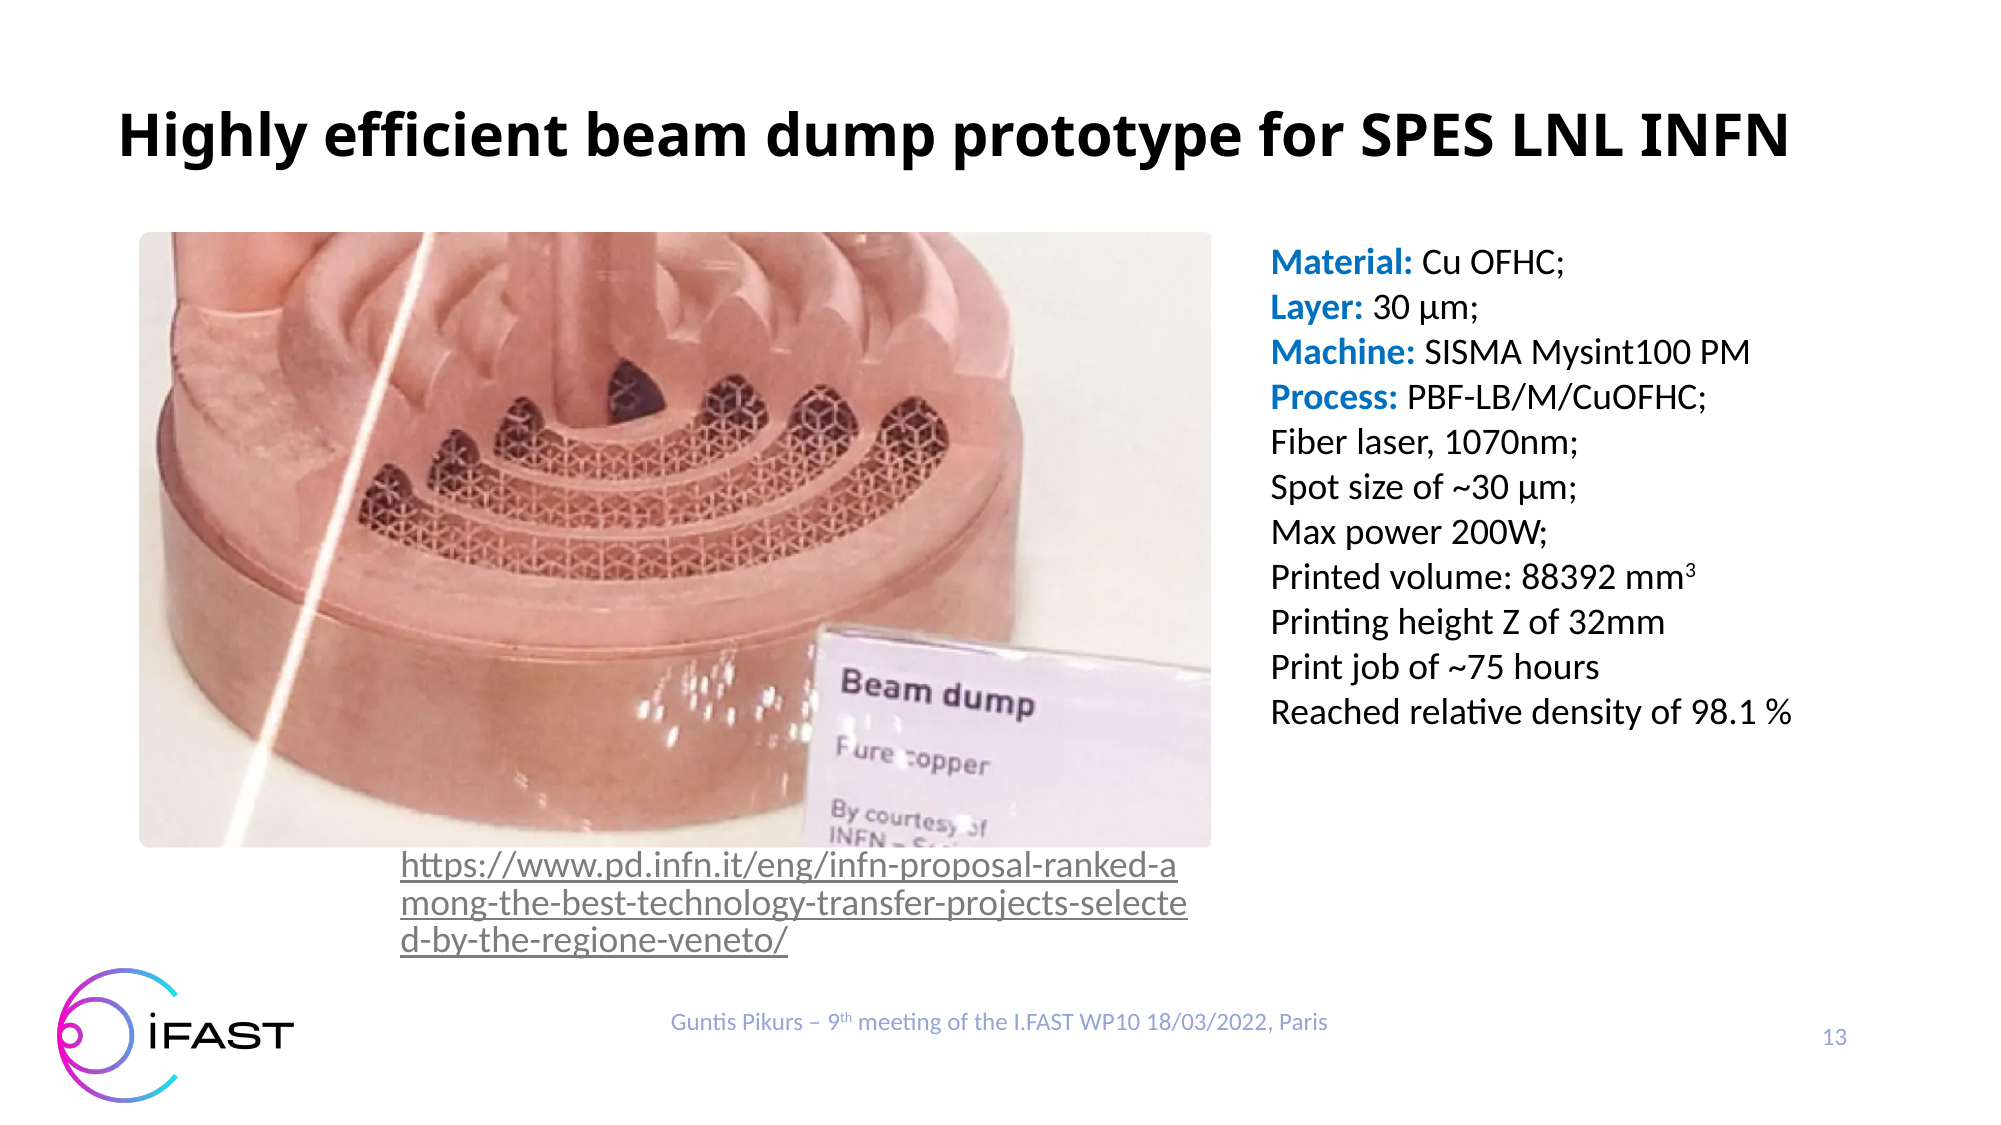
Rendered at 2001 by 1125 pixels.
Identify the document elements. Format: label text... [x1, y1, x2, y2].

picture [57, 968, 294, 1103]
title Highly efficient beam dump prototype for SPES LNL INFN [102, 91, 1934, 184]
footer Guntis Pikurs – 9th meeting of the I.FAST WP10 18/03/2022, Paris [527, 1005, 1473, 1066]
text_box Material: Cu OFHC; Layer: 30 μm; Machine: SISMA Mysint100 PM Process: PBF-LB/M/CuOFHC; Fiber laser, 1070nm; Spot size of ~30 μm; Max power 200W; Printed volume: 88392 mm3 Printing height Z of 32mm Print job of ~75 hours Reached relative density of 98.1 % [1255, 229, 1863, 739]
slide_number 13 [1590, 1005, 1863, 1066]
text_box https://www.pd.infn.it/eng/infn-proposal-ranked-among-the-best-technology-transfer-projects-selected-by-the-regione-veneto/ [385, 854, 1211, 893]
picture [137, 231, 1211, 848]
